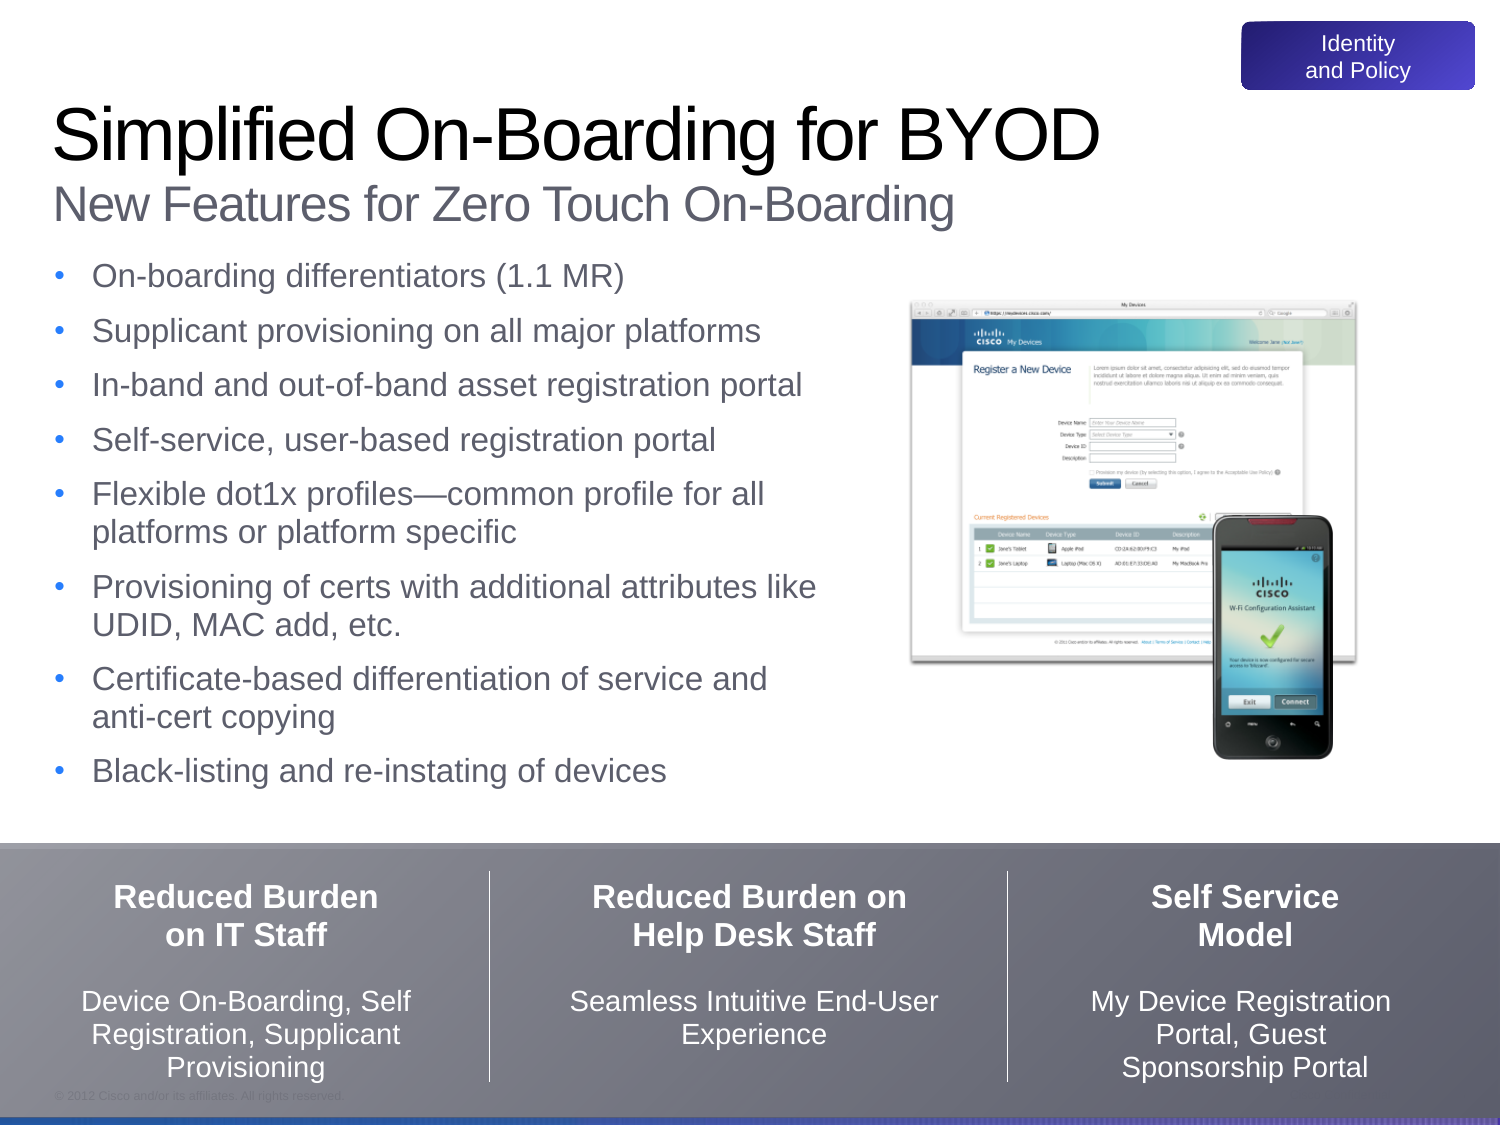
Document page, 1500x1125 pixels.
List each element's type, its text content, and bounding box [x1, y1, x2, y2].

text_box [905, 294, 1362, 760]
text_box Self Service Model My Device Registration Portal, Guest Sponsorship Portal [1033, 870, 1458, 1083]
text_box Reduced Burden on IT Staff Device On-Boarding, Self Registration, Supplicant Provisioning [18, 870, 474, 1083]
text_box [489, 870, 1008, 1083]
list New Features for Zero Touch On-Boarding [37, 167, 1450, 243]
list On-boarding differentiators (1.1 MR) Supplicant provisioning on all major platforms In-band and out-of-band asset registration portal Self-service, user-based registration portal Flexible dot1x profiles—common profile for all platforms or platform specific Provisioning of certs with additional attributes like UDID, MAC add, etc. Certificate-based differentiation of service and anti-cert copying Black-listing and re-instating of devices [39, 249, 917, 843]
text_box Identity and Policy [1239, 19, 1477, 92]
text_box [0, 843, 1500, 1118]
title Simplified On-Boarding for BYOD [37, 45, 1447, 167]
